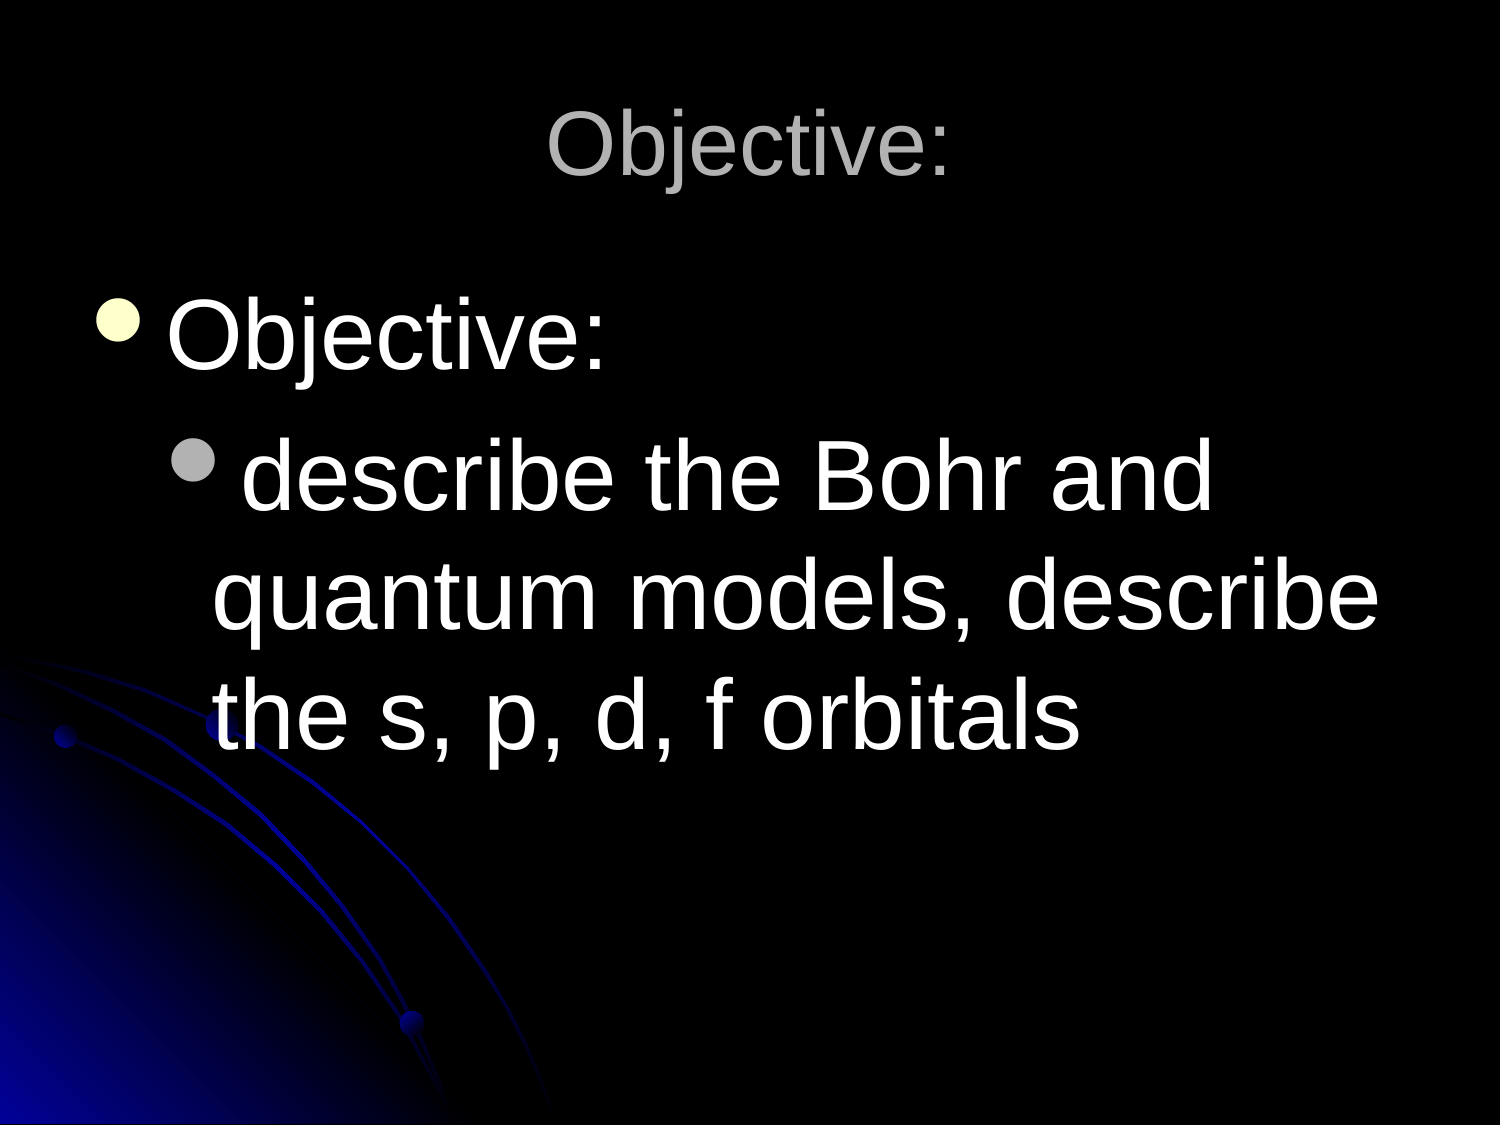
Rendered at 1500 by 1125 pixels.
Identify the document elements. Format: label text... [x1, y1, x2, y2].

list Objective: describe the Bohr and quantum models, describe the s, p, d, f orbitals [74, 262, 1426, 1006]
title Objective: [74, 45, 1426, 233]
